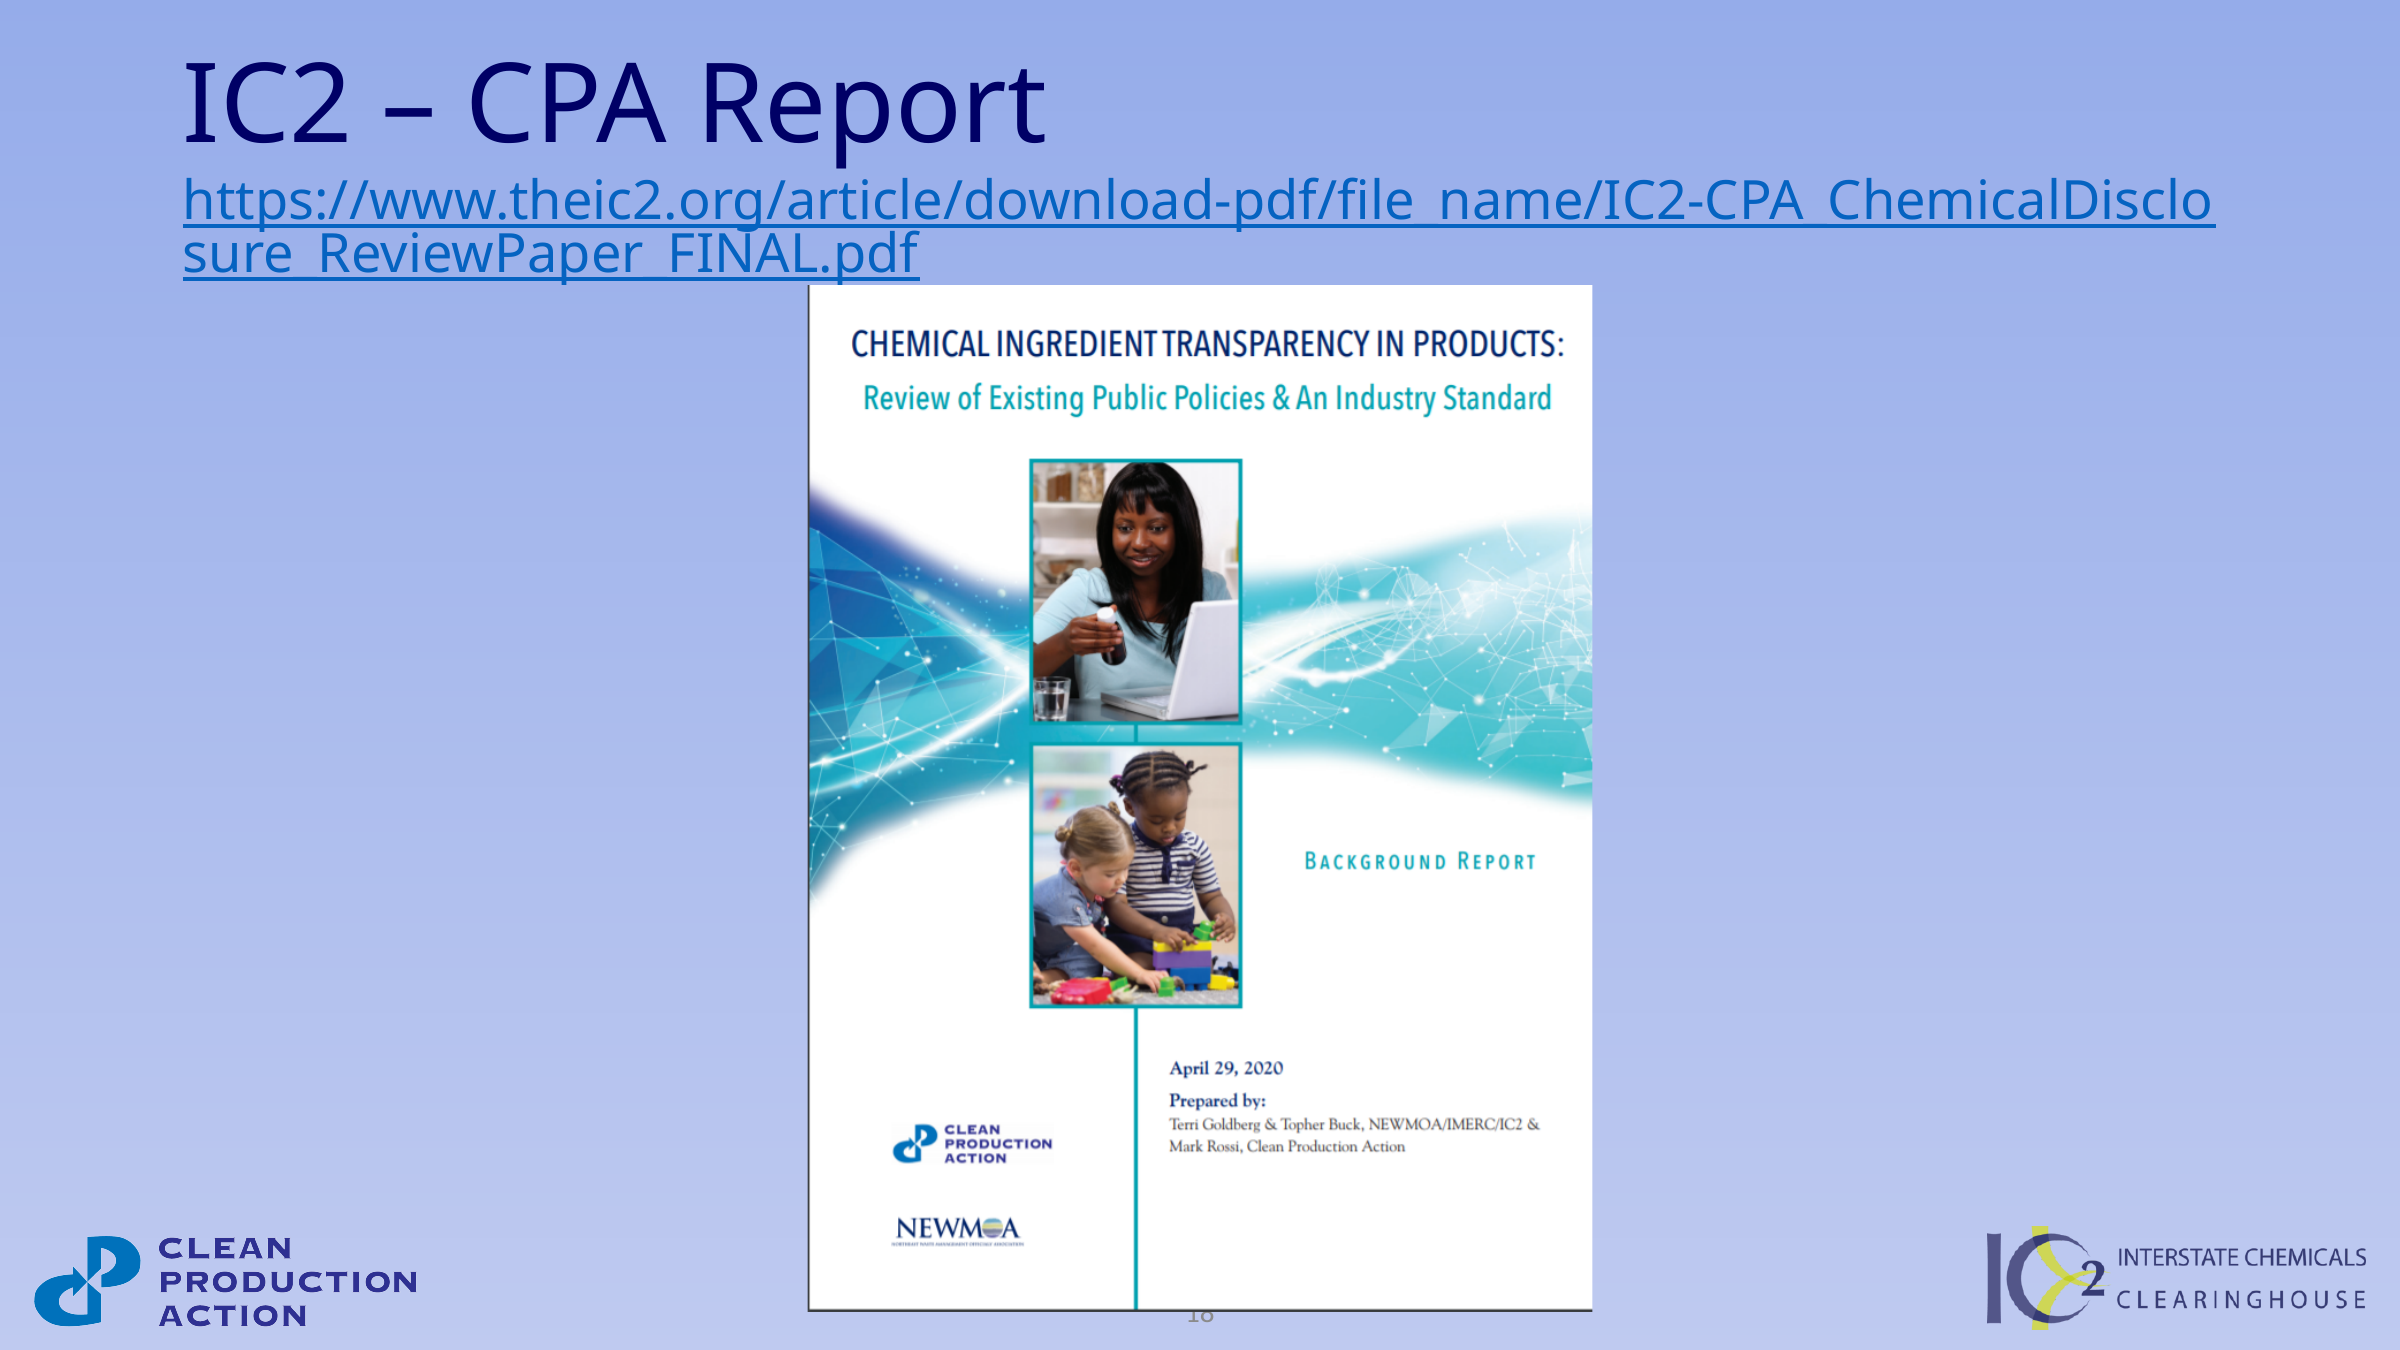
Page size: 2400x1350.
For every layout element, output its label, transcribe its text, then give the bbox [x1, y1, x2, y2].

picture [1987, 1226, 2366, 1275]
picture [34, 1235, 417, 1275]
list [807, 285, 1593, 1312]
slide_number 18 [0, 1275, 2400, 1348]
title IC2 – CPA Report https://www.theic2.org/article/download-pdf/file_name/IC2-CPA_ChemicalDisclosure_ReviewPaper_FINAL.pdf [165, 9, 2235, 271]
